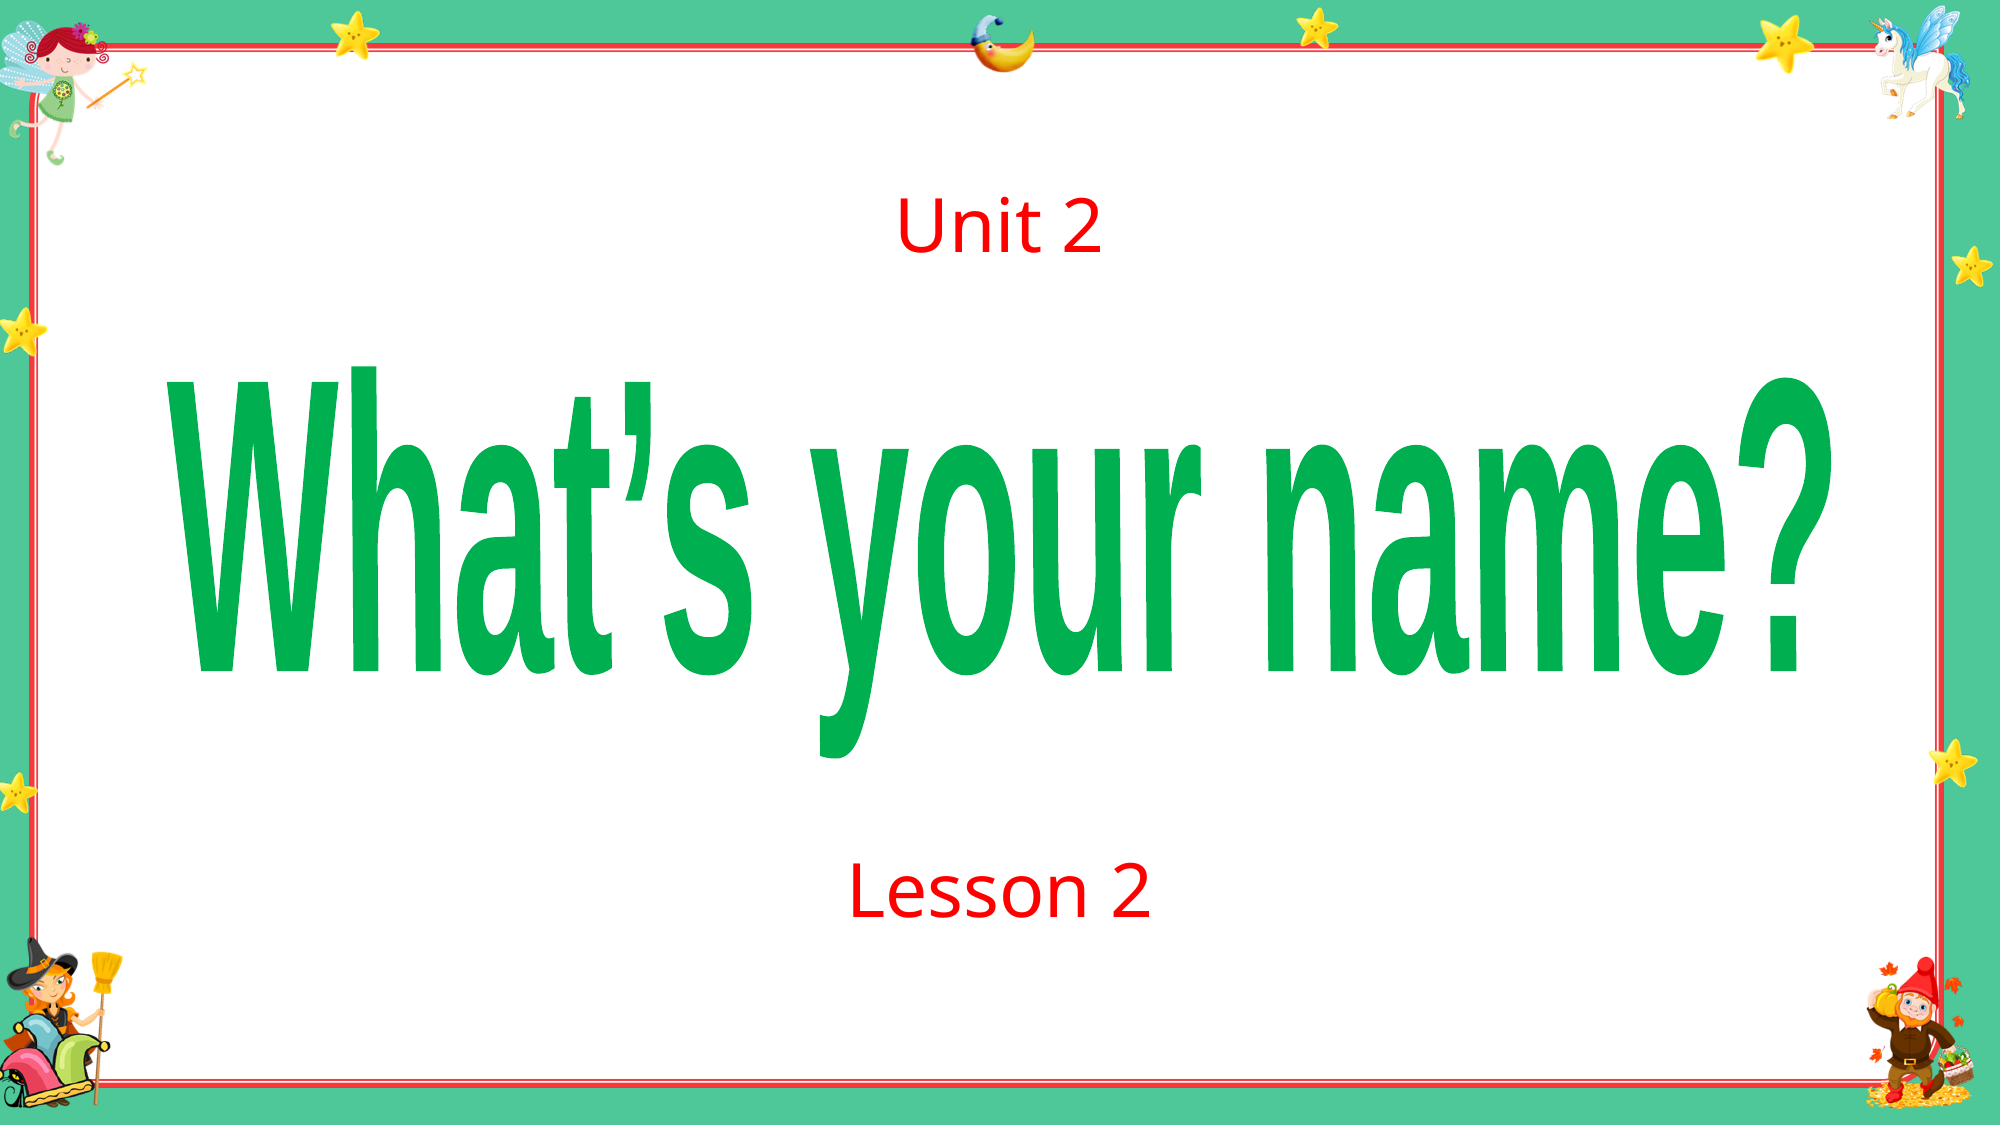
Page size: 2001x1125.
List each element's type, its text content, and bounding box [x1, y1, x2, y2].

text_box Unit 2 [880, 169, 1120, 275]
picture [0, 0, 2000, 1125]
text_box Lesson 2 [831, 835, 1169, 941]
